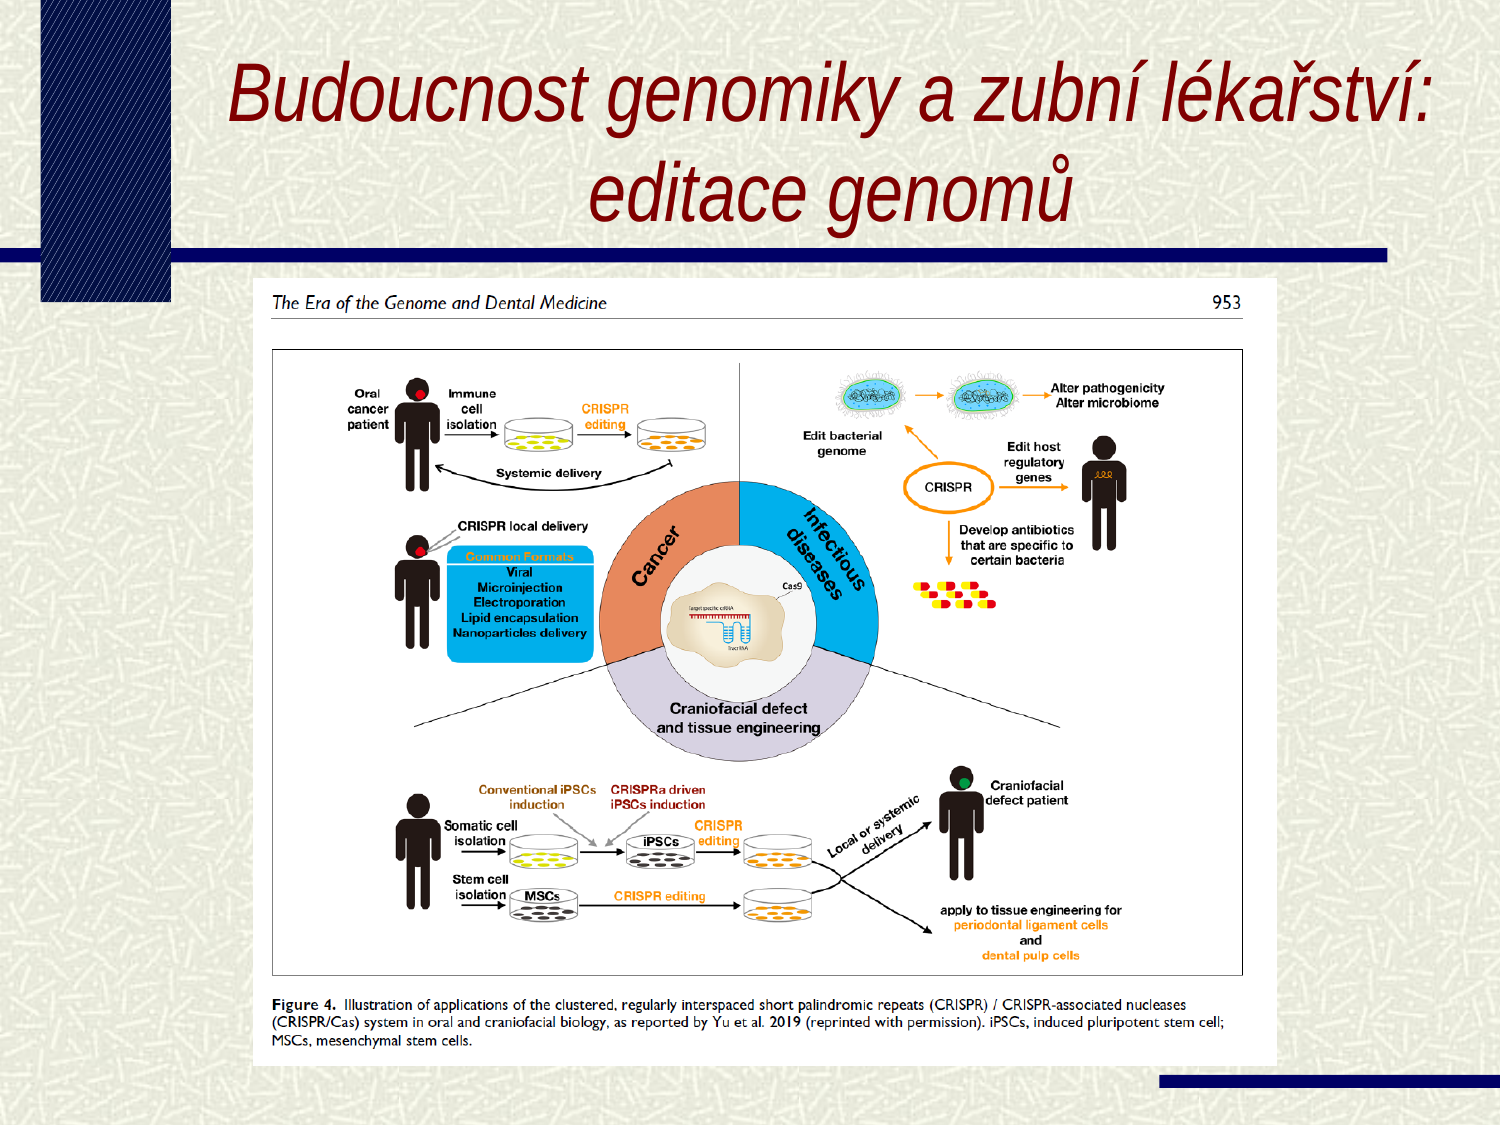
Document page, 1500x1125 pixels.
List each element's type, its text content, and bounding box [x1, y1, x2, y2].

picture [0, 0, 40, 248]
picture [0, 0, 1500, 1125]
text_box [253, 278, 1276, 1065]
text_box Budoucnost genomiky a zubní lékařství: editace genomů [212, 30, 1451, 246]
